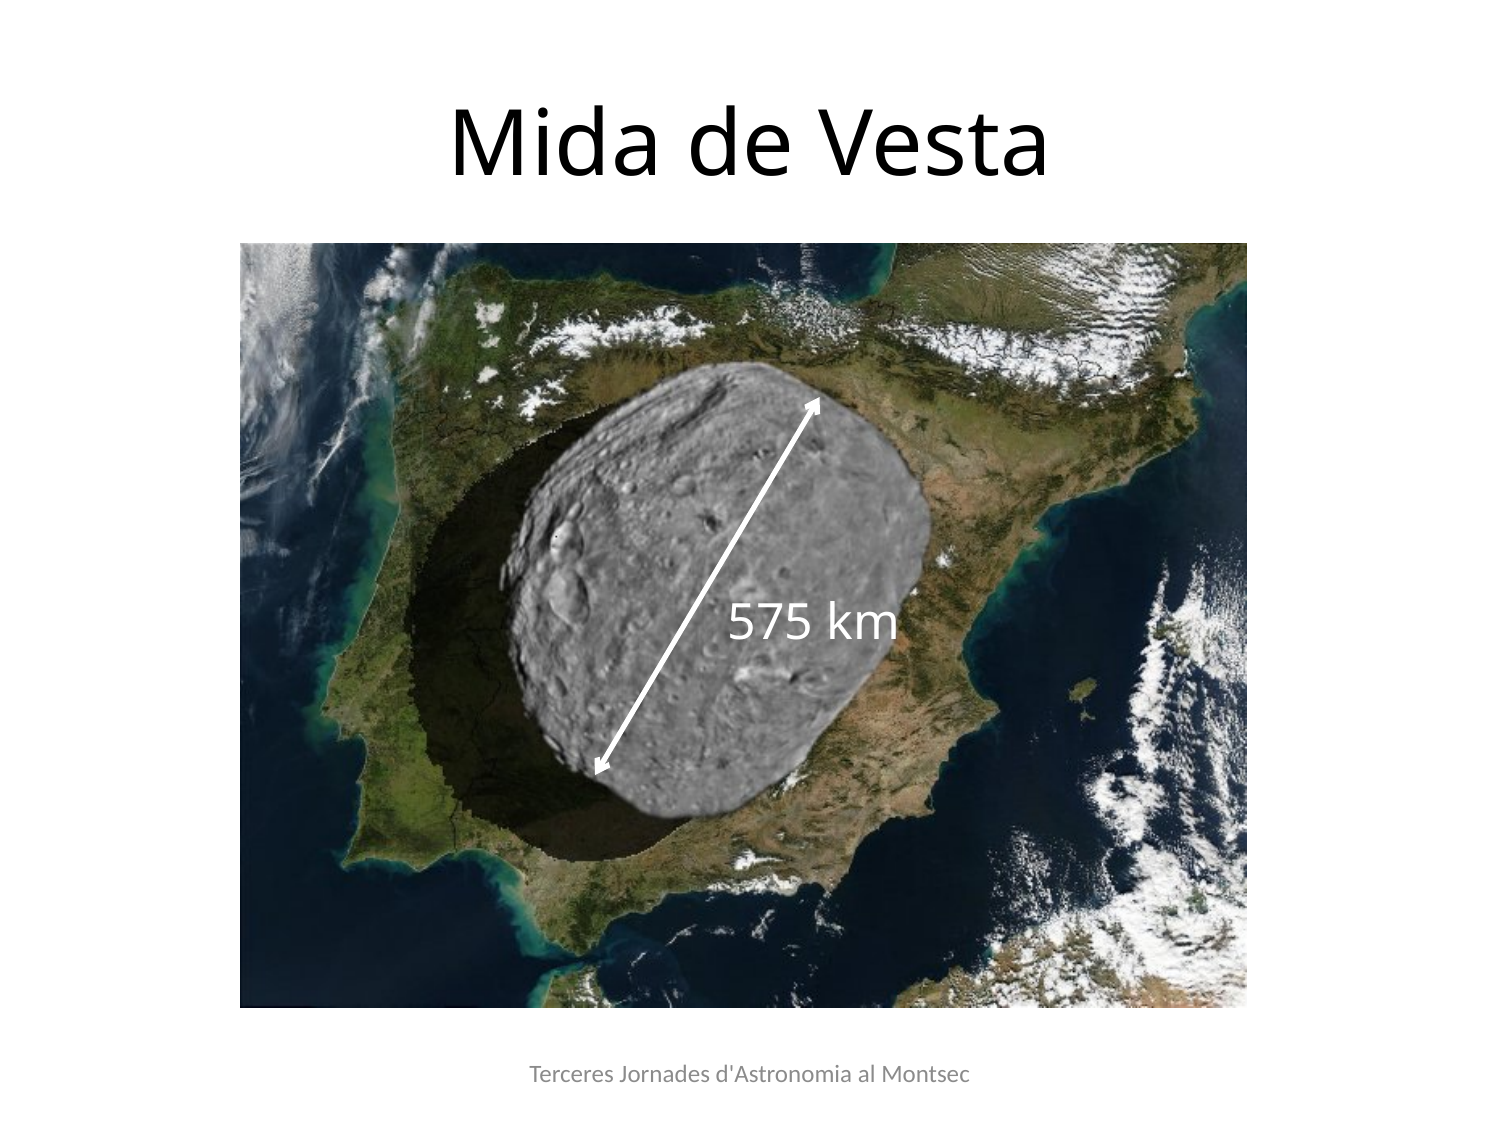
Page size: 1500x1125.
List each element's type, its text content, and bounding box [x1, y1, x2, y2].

title Mida de Vesta [75, 45, 1425, 233]
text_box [594, 396, 820, 776]
footer Terceres Jornades d'Astronomia al Montsec [512, 1042, 988, 1103]
picture [240, 243, 1247, 1008]
